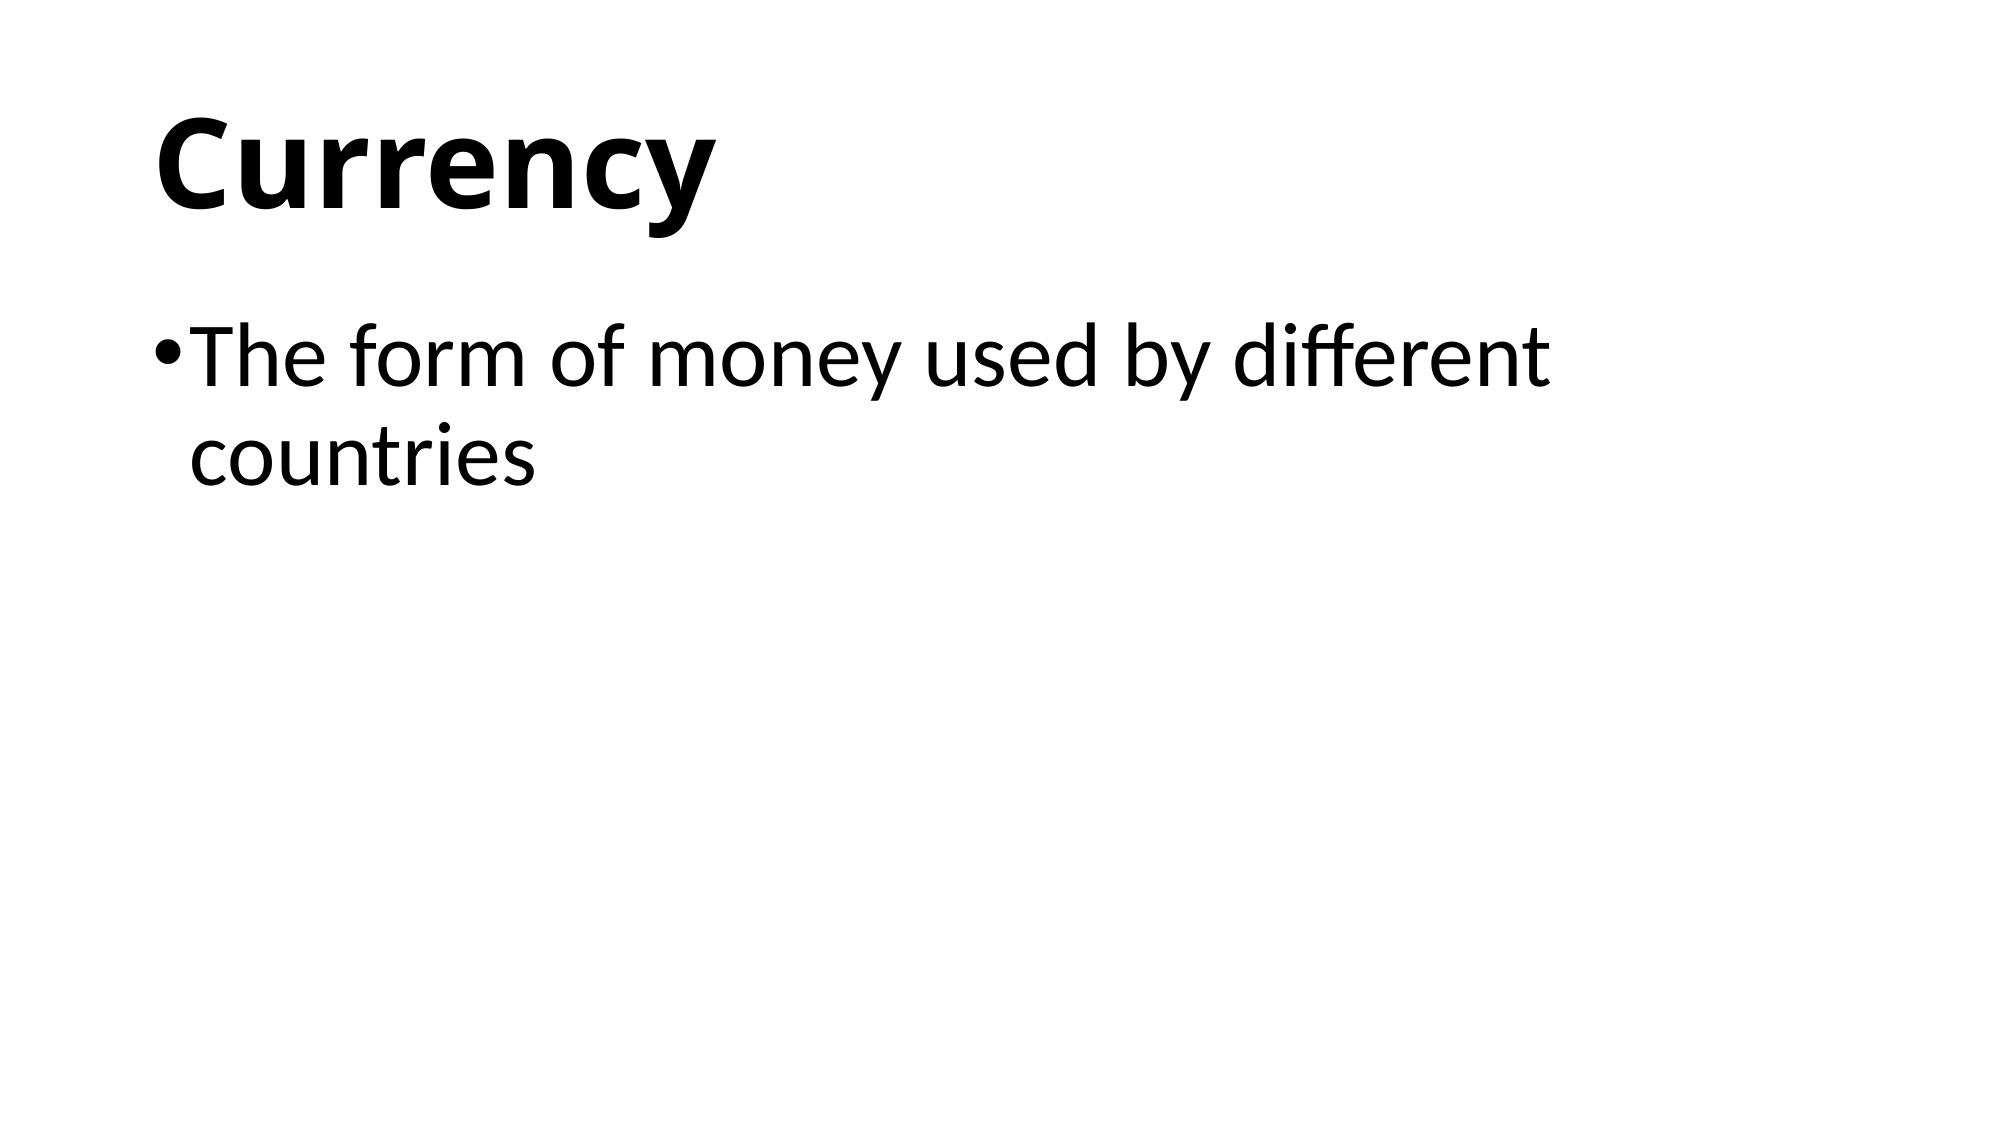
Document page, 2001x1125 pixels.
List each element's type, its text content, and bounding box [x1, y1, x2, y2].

title Currency [137, 59, 1863, 278]
list The form of money used by different countries [137, 299, 1863, 1014]
